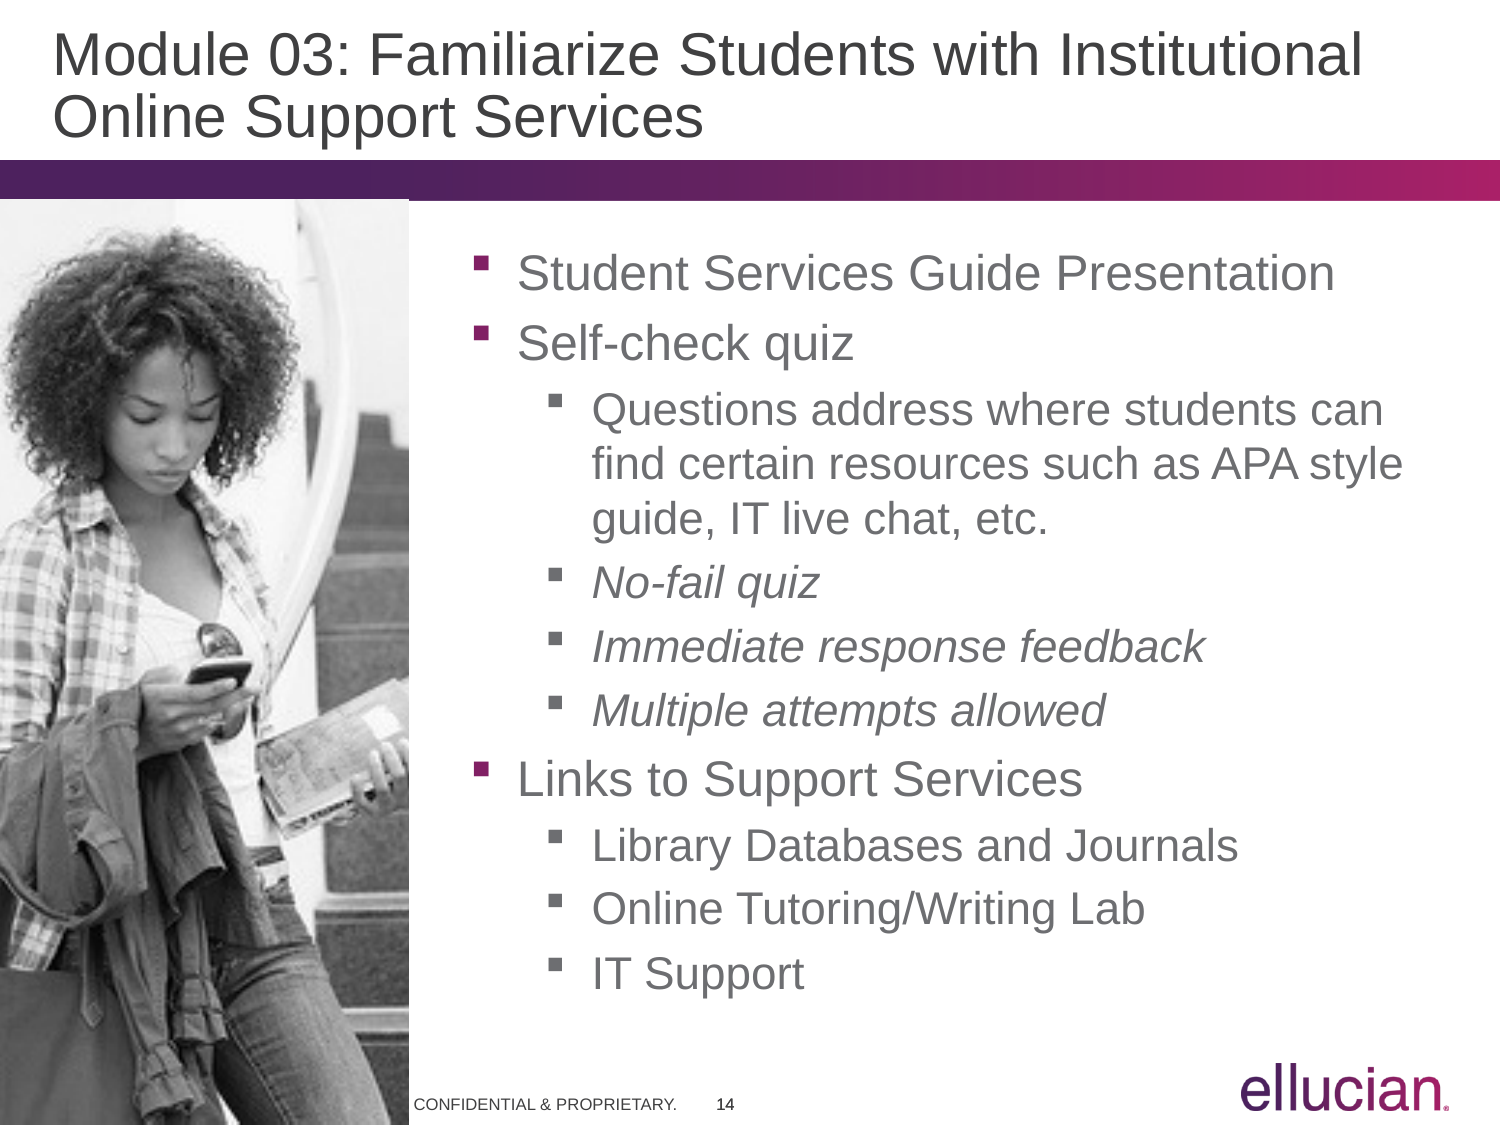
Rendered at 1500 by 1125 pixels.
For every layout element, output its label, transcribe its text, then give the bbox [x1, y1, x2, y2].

list Student Services Guide Presentation Self-check quiz Questions address where students can find certain resources such as APA style guide, IT live chat, etc. No-fail quiz Immediate response feedback Multiple attempts allowed Links to Support Services Library Databases and Journals Online Tutoring/Writing Lab IT Support [469, 239, 1449, 1042]
picture [0, 160, 1500, 1125]
title Module 03: Familiarize Students with Institutional Online Support Services [52, 14, 1449, 150]
picture [1241, 1063, 1449, 1111]
